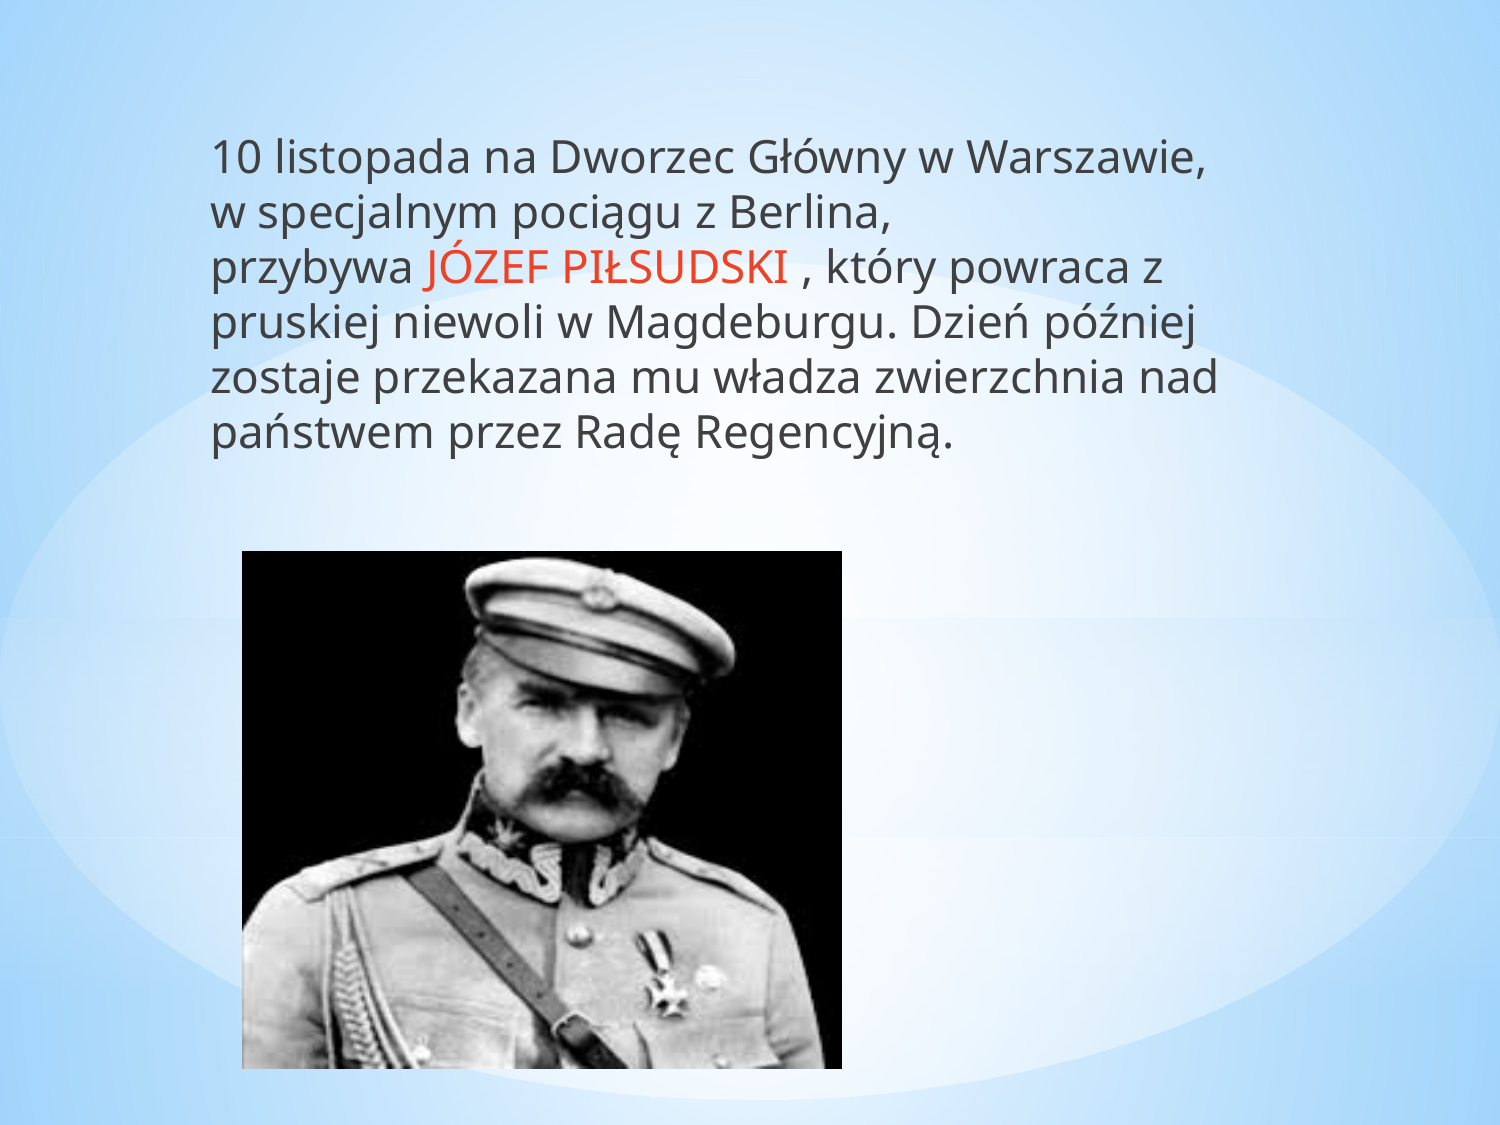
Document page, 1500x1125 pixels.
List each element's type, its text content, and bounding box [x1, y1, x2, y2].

list 10 listopada na Dworzec Główny w Warszawie, w specjalnym pociągu z Berlina, przybywa JÓZEF PIŁSUDSKI , który powraca z pruskiej niewoli w Magdeburgu. Dzień później zostaje przekazana mu władza zwierzchnia nad państwem przez Radę Regencyjną. [187, 120, 1238, 690]
picture [241, 550, 842, 1069]
